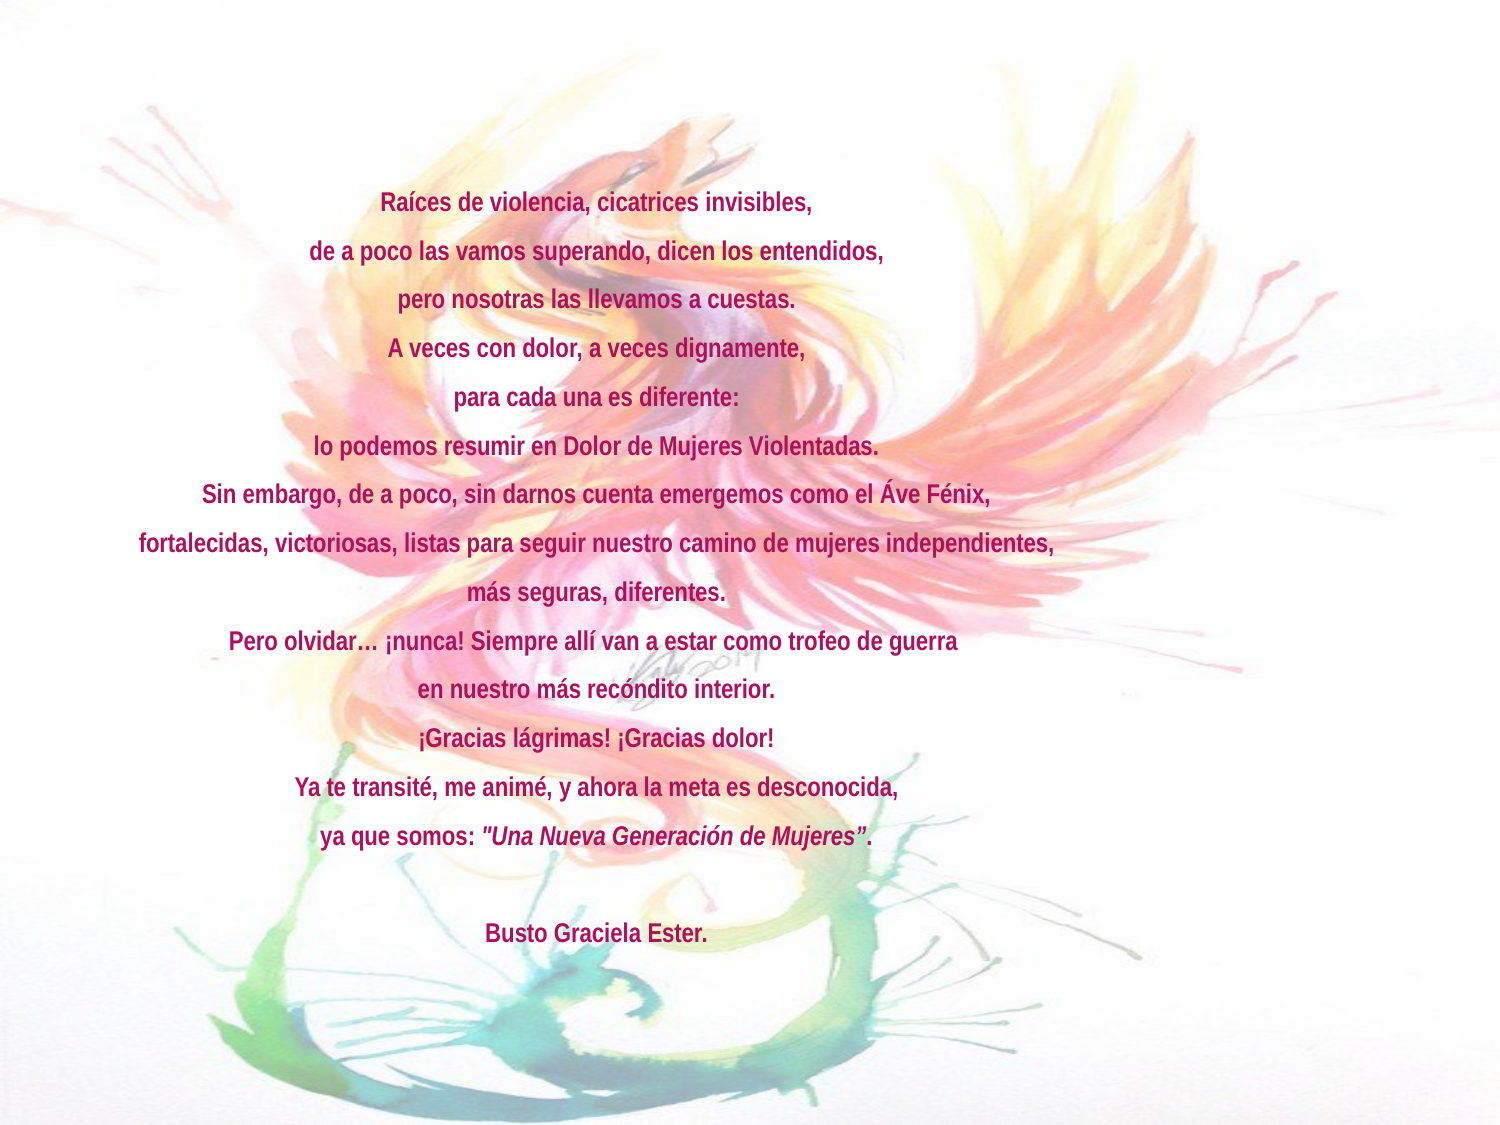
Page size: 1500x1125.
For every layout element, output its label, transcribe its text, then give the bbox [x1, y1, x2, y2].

text_box Raíces de violencia, cicatrices invisibles, de a poco las vamos superando, dicen los entendidos, pero nosotras las llevamos a cuestas. A veces con dolor, a veces dignamente, para cada una es diferente: lo podemos resumir en Dolor de Mujeres Violentadas. Sin embargo, de a poco, sin darnos cuenta emergemos como el Áve Fénix, fortalecidas, victoriosas, listas para seguir nuestro camino de mujeres independientes, más seguras, diferentes. Pero olvidar… ¡nunca! Siempre allí van a estar como trofeo de guerra en nuestro más recóndito interior. ¡Gracias lágrimas! ¡Gracias dolor! Ya te transité, me animé, y ahora la meta es desconocida, ya que somos: "Una Nueva Generación de Mujeres”. Busto Graciela Ester. [98, 159, 1095, 957]
